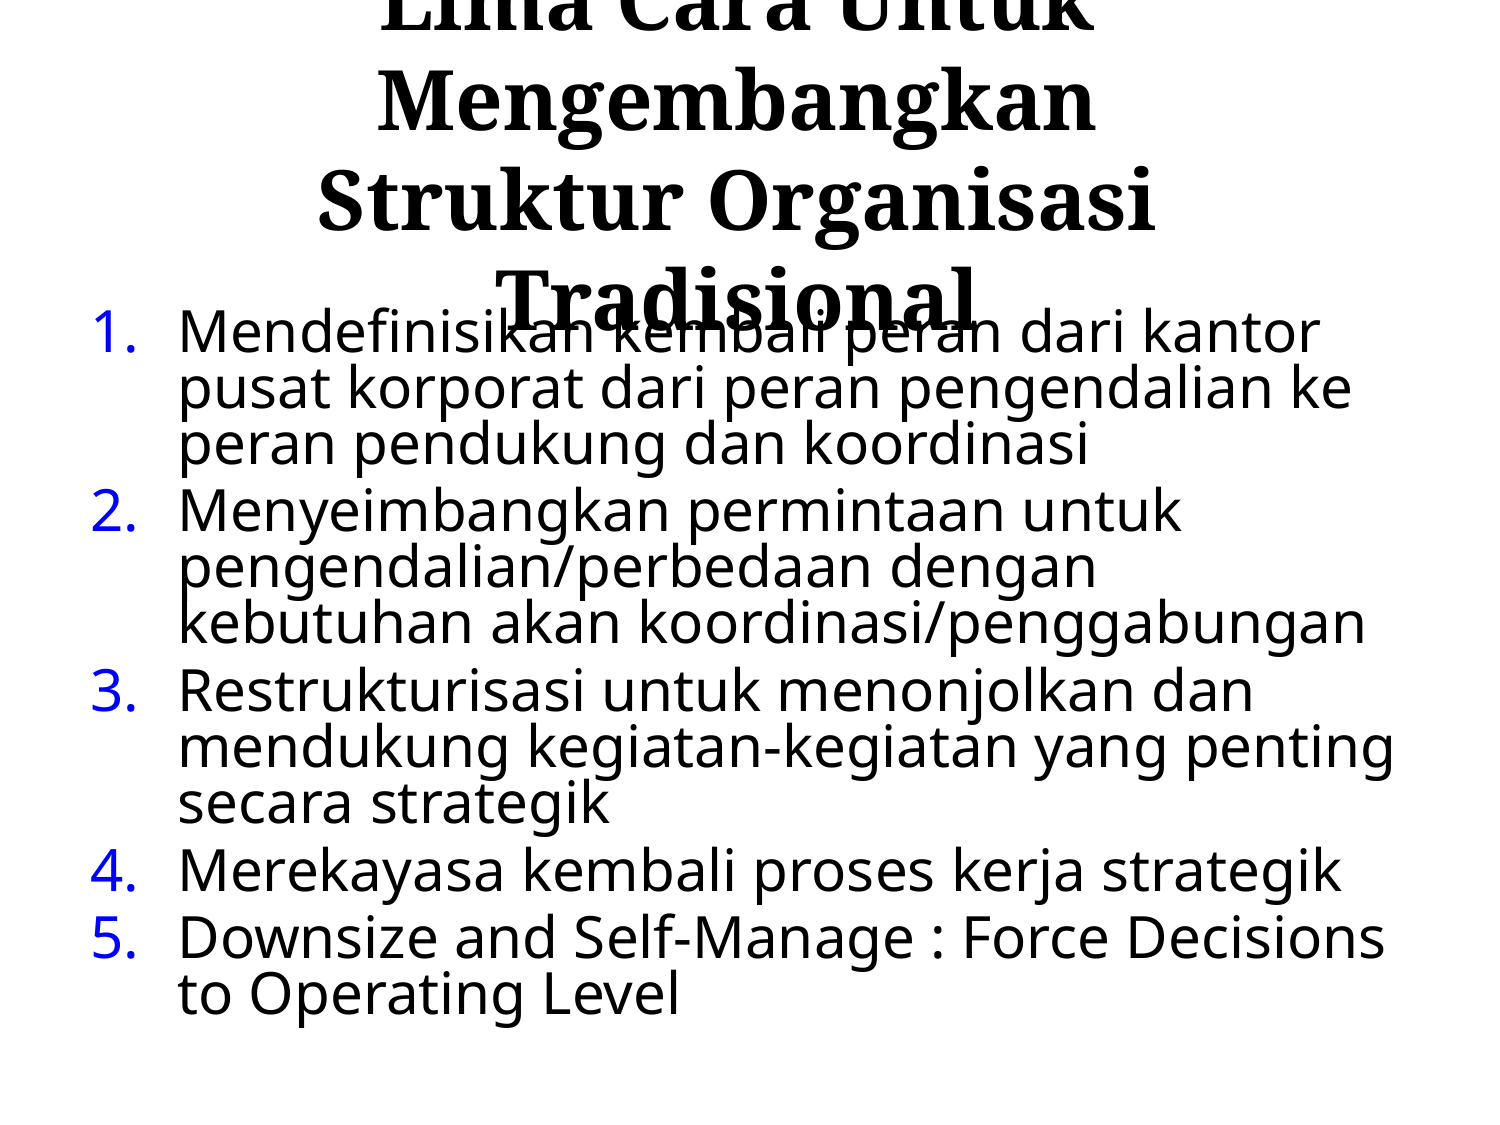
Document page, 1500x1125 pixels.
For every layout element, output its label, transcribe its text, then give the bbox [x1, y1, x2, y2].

list Mendefinisikan kembali peran dari kantor pusat korporat dari peran pengendalian ke peran pendukung dan koordinasi Menyeimbangkan permintaan untuk pengendalian/perbedaan dengan kebutuhan akan koordinasi/penggabungan Restrukturisasi untuk menonjolkan dan mendukung kegiatan-kegiatan yang penting secara strategik Merekayasa kembali proses kerja strategik Downsize and Self-Manage : Force Decisions to Operating Level [75, 299, 1425, 1063]
title Lima Cara Untuk Mengembangkan Struktur Organisasi Tradisional [50, 45, 1425, 250]
